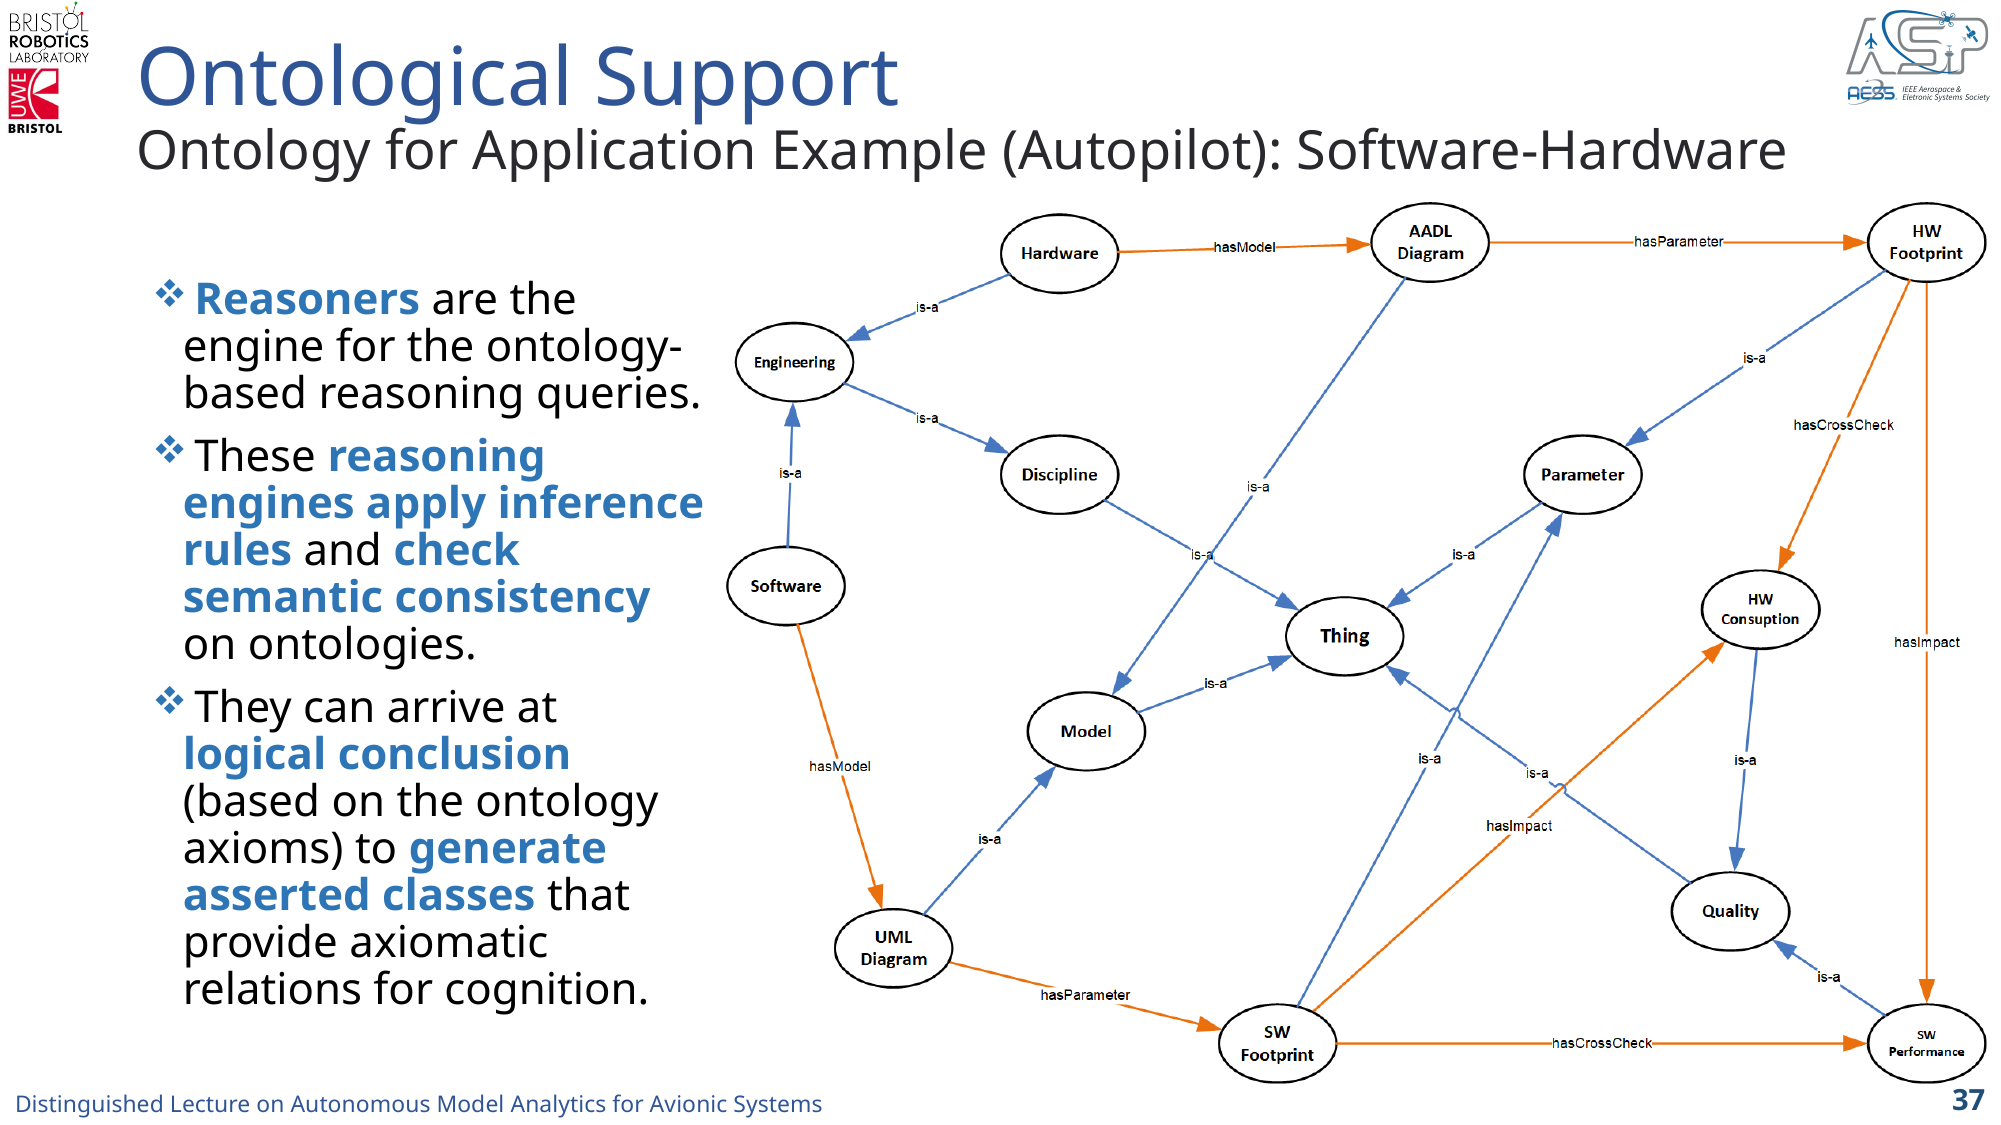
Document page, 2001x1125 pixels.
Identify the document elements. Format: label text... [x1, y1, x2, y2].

text_box Ontological Support Ontology for Application Example (Autopilot): Software-Hardware [121, 0, 1847, 218]
list Reasoners are the engine for the ontology-based reasoning queries. These reasoning engines apply inference rules and check semantic consistency on ontologies. They can arrive at logical conclusion (based on the ontology axioms) to generate asserted classes that provide axiomatic relations for cognition. [137, 269, 725, 1063]
picture [0, 0, 99, 137]
picture [725, 201, 1987, 1084]
picture [1847, 10, 1990, 105]
